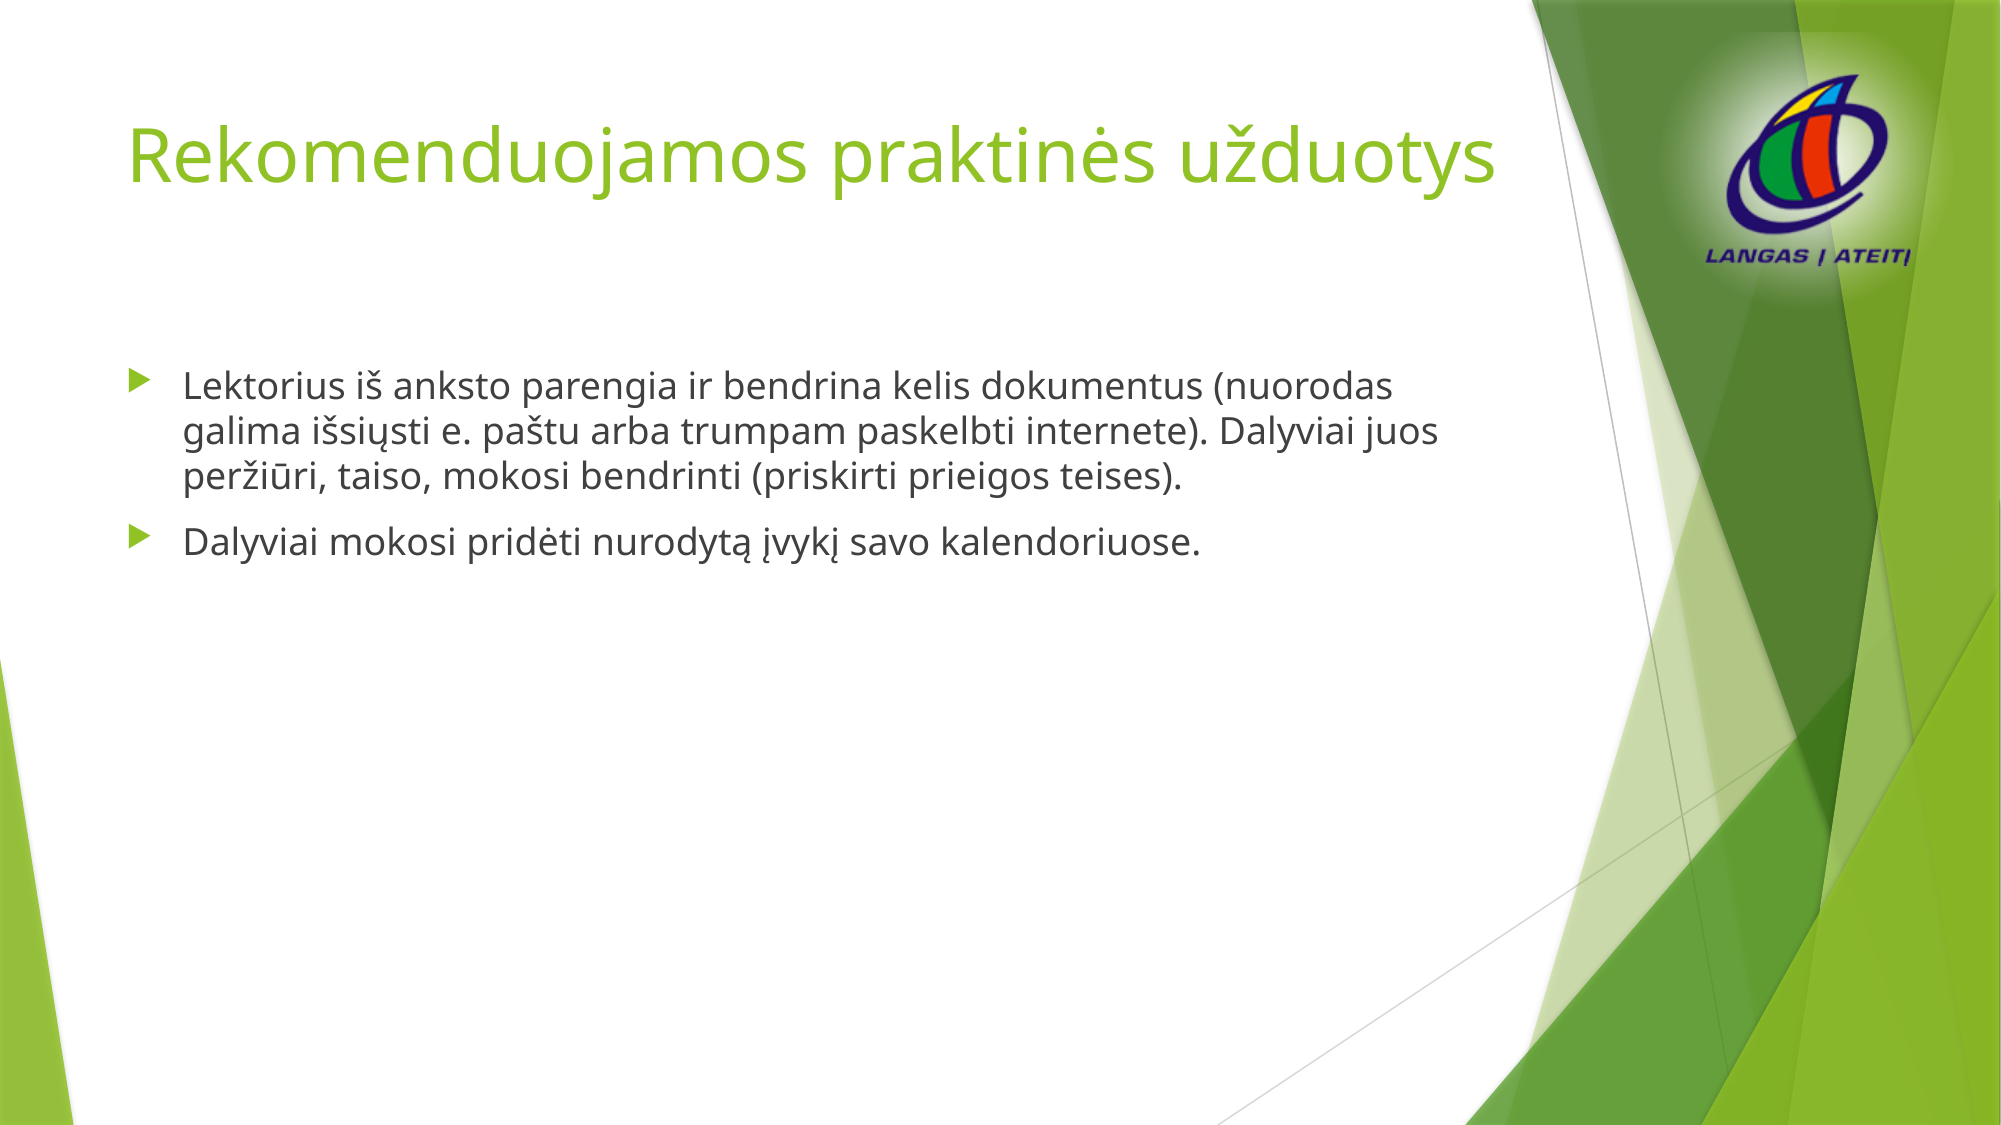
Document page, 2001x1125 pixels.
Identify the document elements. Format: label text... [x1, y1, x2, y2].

title Rekomenduojamos praktinės užduotys [111, 99, 1522, 317]
list Lektorius iš anksto parengia ir bendrina kelis dokumentus (nuorodas galima išsiųsti e. paštu arba trumpam paskelbti internete). Dalyviai juos peržiūri, taiso, mokosi bendrinti (priskirti prieigos teises). Dalyviai mokosi pridėti nurodytą įvykį savo kalendoriuose. [111, 354, 1522, 992]
picture [1653, 15, 1966, 328]
